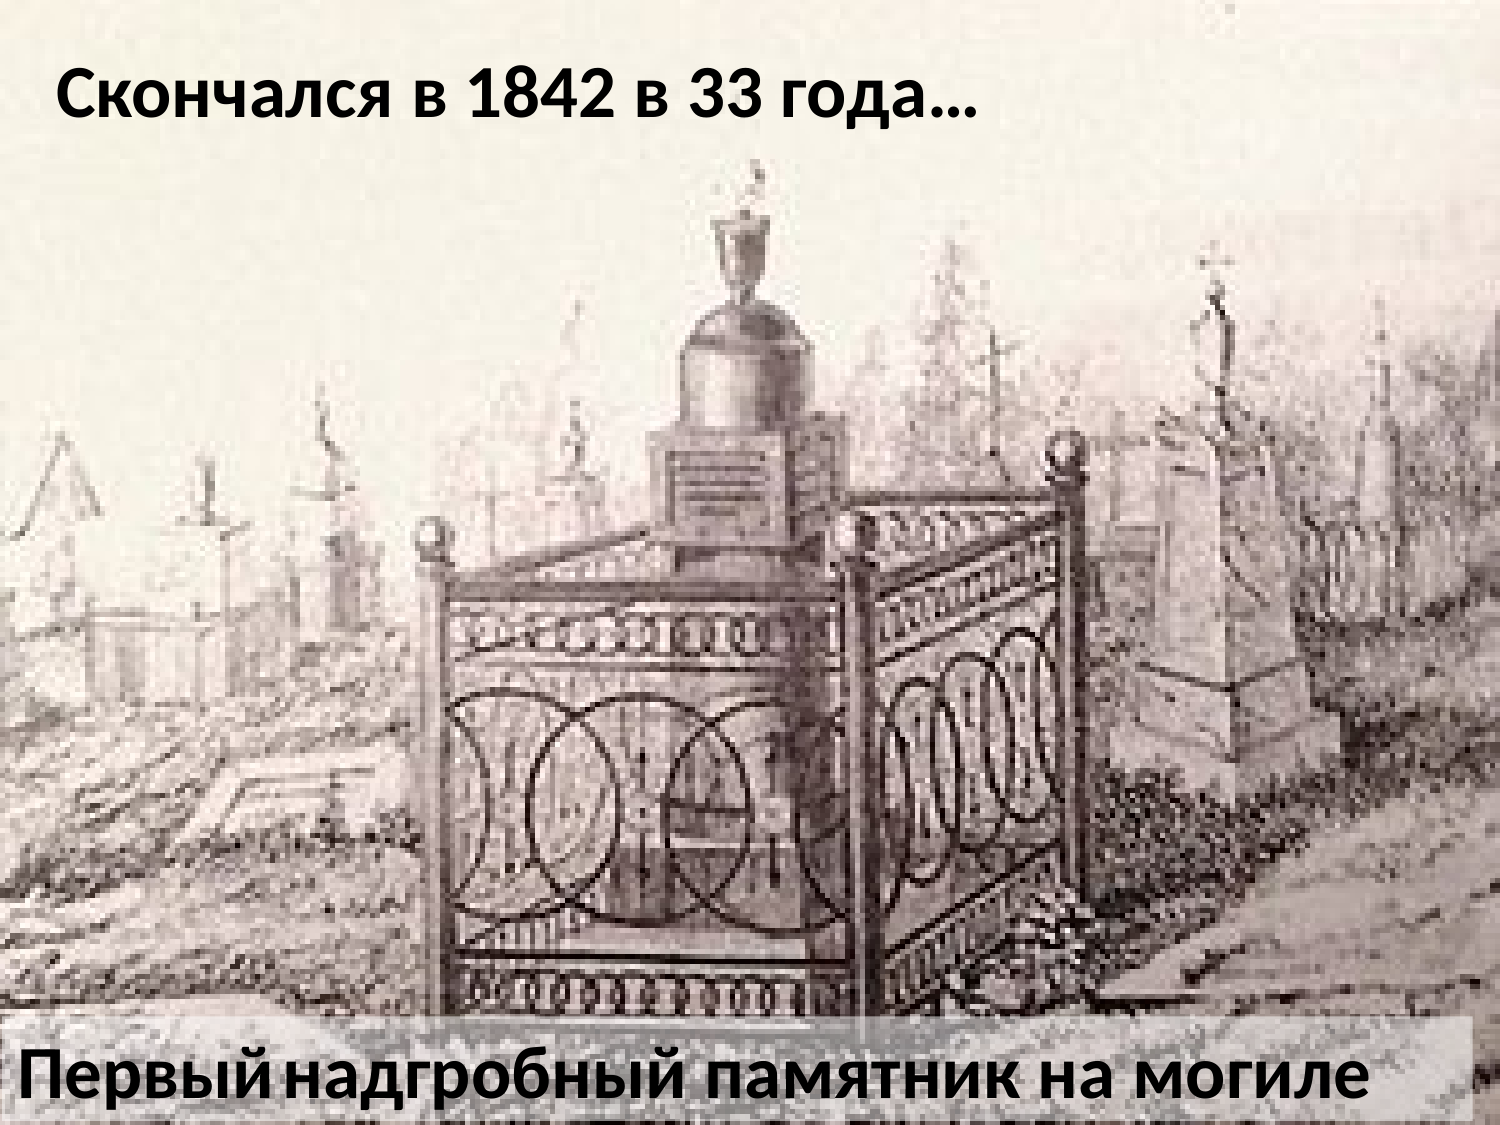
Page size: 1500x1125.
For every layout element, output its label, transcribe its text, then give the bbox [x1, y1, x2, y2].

picture [0, 0, 1500, 1125]
text_box Скончался в 1842 в 33 года… [41, 35, 1473, 140]
text_box Первый надгробный памятник на могиле [2, 1016, 1473, 1121]
